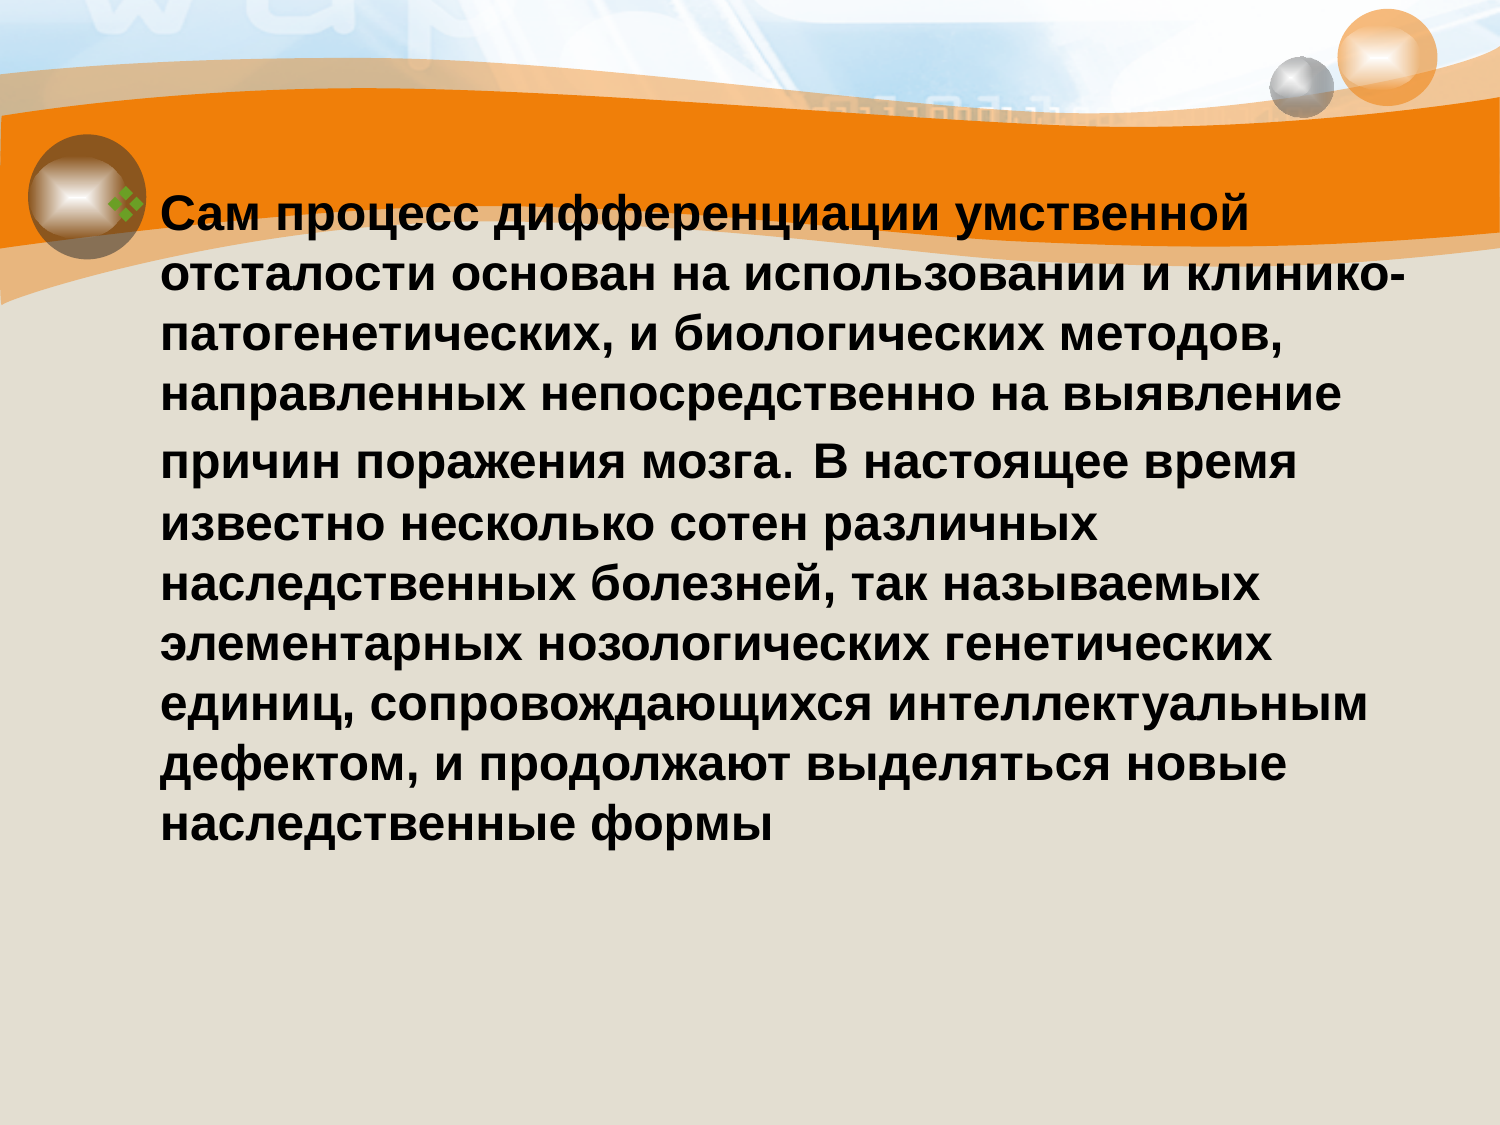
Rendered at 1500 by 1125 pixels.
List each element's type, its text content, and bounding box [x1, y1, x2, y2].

picture [0, 0, 1500, 113]
list Сам процесс дифференциации умственной отсталости основан на использовании и клинико-патогенетических, и биологических методов, направленных непосредственно на выявление причин поражения мозга. В настоящее время известно несколько сотен различных наследственных болезней, так называемых элементарных нозологических генетических единиц, сопровождающихся интеллектуальным дефектом, и продолжают выделяться новые наследственные формы [88, 172, 1426, 1038]
